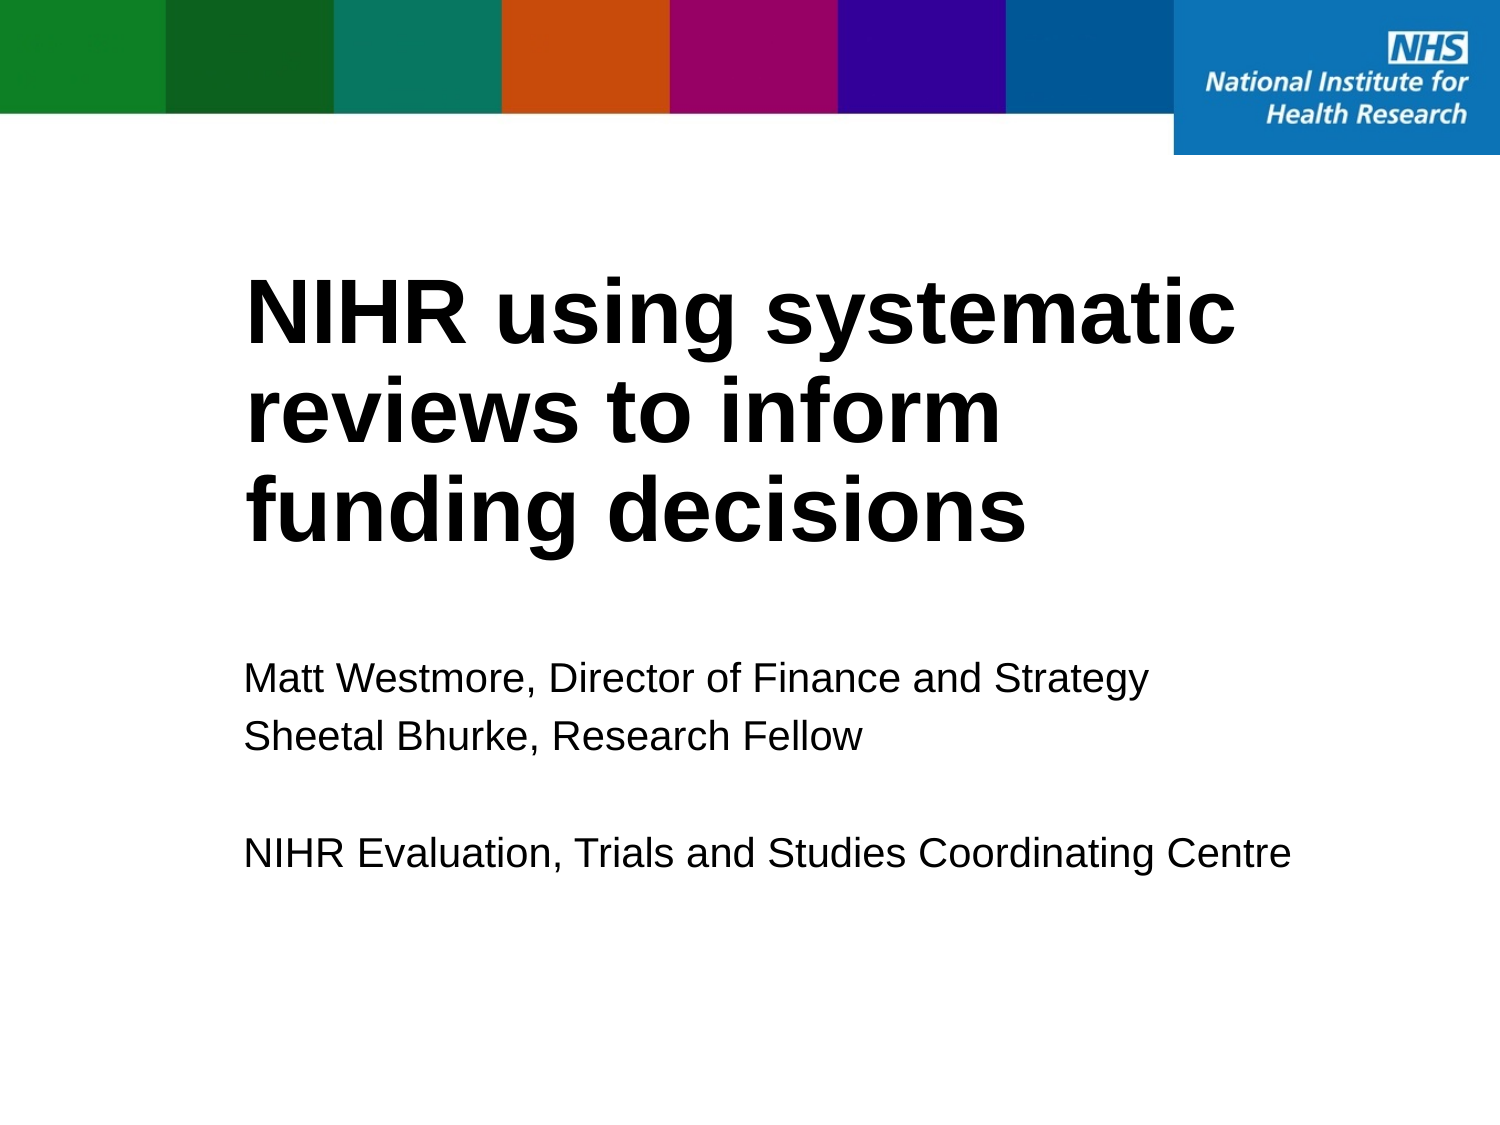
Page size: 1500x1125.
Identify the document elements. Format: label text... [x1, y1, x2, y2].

title NIHR using systematic reviews to inform funding decisions [230, 255, 1376, 656]
picture [0, 0, 1500, 155]
text_box Matt Westmore, Director of Finance and Strategy Sheetal Bhurke, Research Fellow NIHR Evaluation, Trials and Studies Coordinating Centre [228, 656, 1499, 870]
